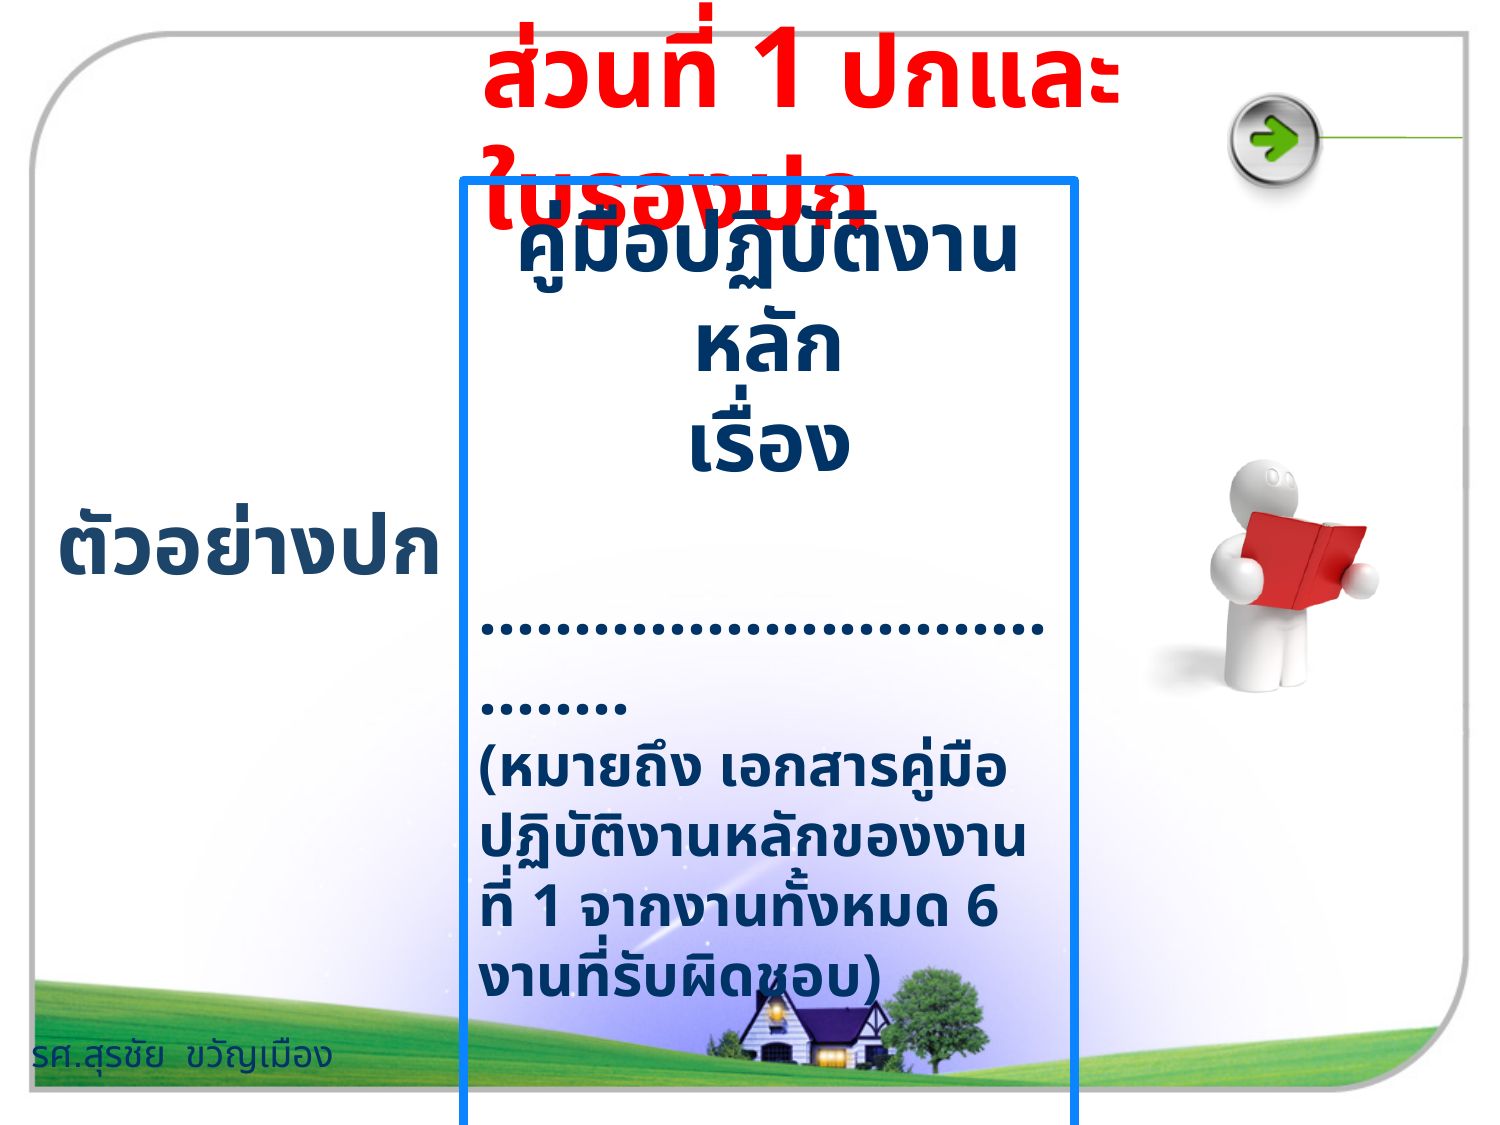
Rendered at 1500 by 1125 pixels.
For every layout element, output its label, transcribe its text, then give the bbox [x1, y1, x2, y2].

picture [0, 0, 1500, 1125]
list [1139, 451, 1391, 702]
title ส่วนที่ 1 ปกและใบรองปก [466, 75, 1140, 169]
text_box ตัวอย่างปก [42, 483, 459, 599]
text_box รศ.สุรชัย ขวัญเมือง [16, 1023, 350, 1083]
text_box คู่มือปฏิบัติงานหลัก เรื่อง …................................... (หมายถึง เอกสารคู่มือปฏิบัติงานหลักของงานที่ 1 จากงานทั้งหมด 6 งานที่รับผิดชอบ) จัดทำ โดย.................... หน่วยงาน............... [463, 180, 1075, 1125]
